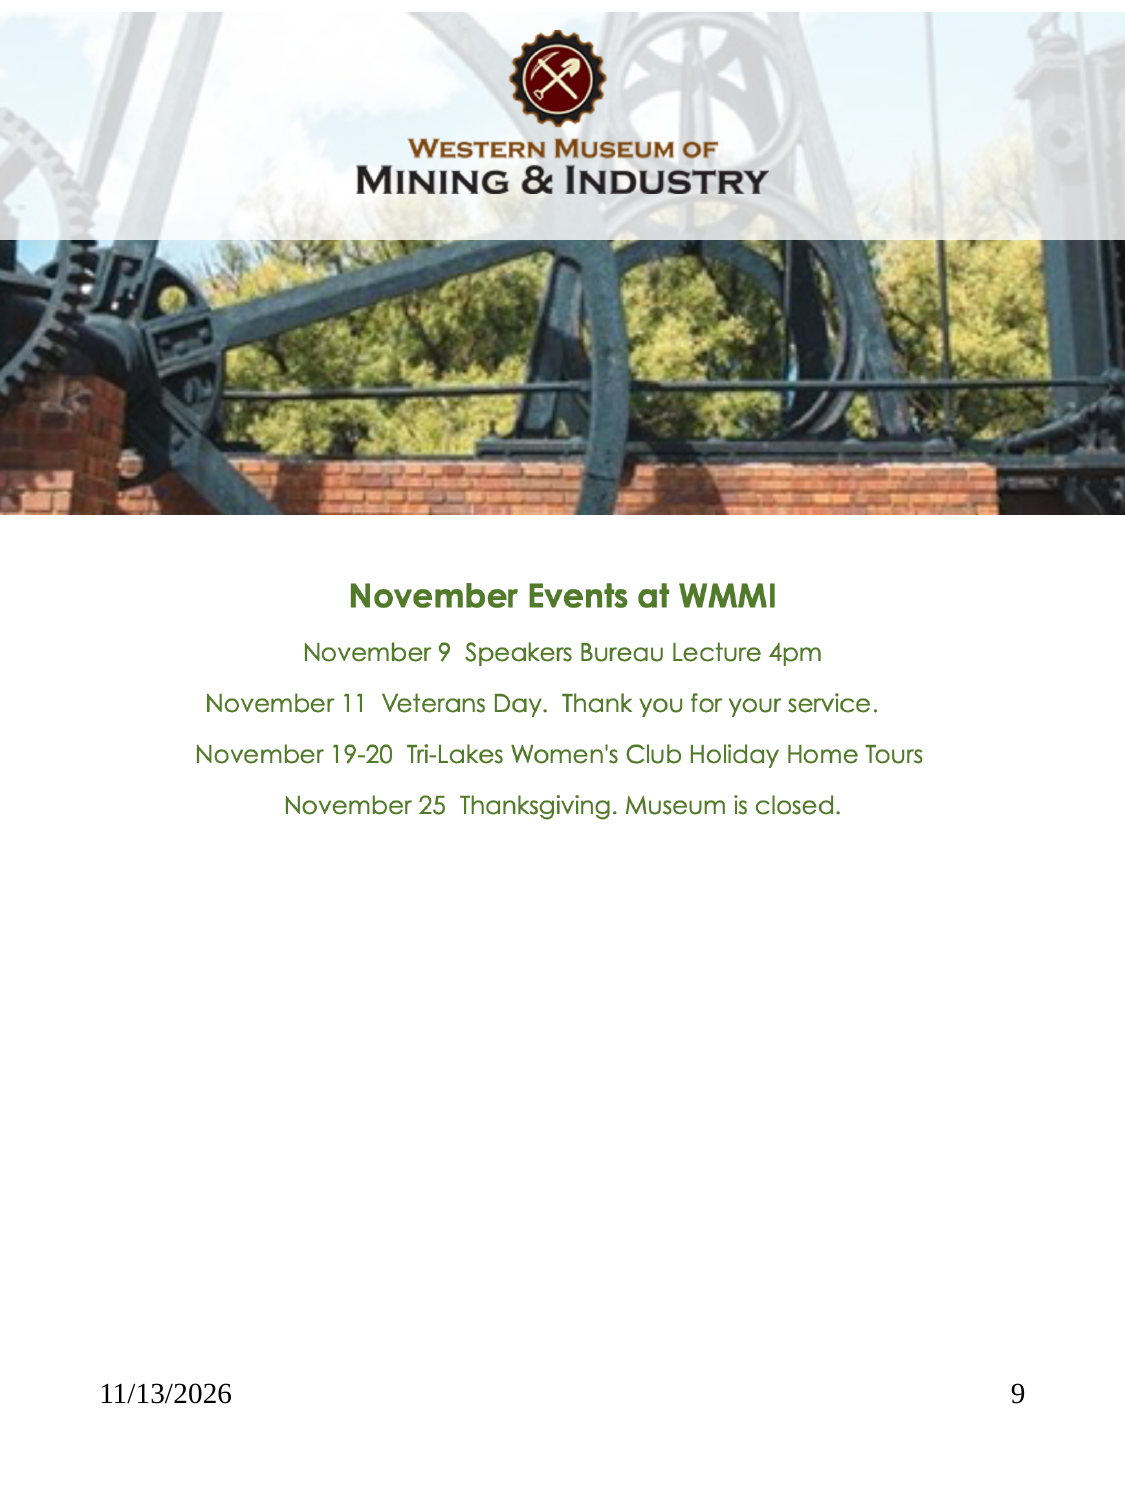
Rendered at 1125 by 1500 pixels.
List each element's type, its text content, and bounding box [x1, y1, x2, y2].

slide_number 9 [806, 1366, 1041, 1467]
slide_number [84, 1366, 319, 1467]
picture [0, 12, 1125, 840]
